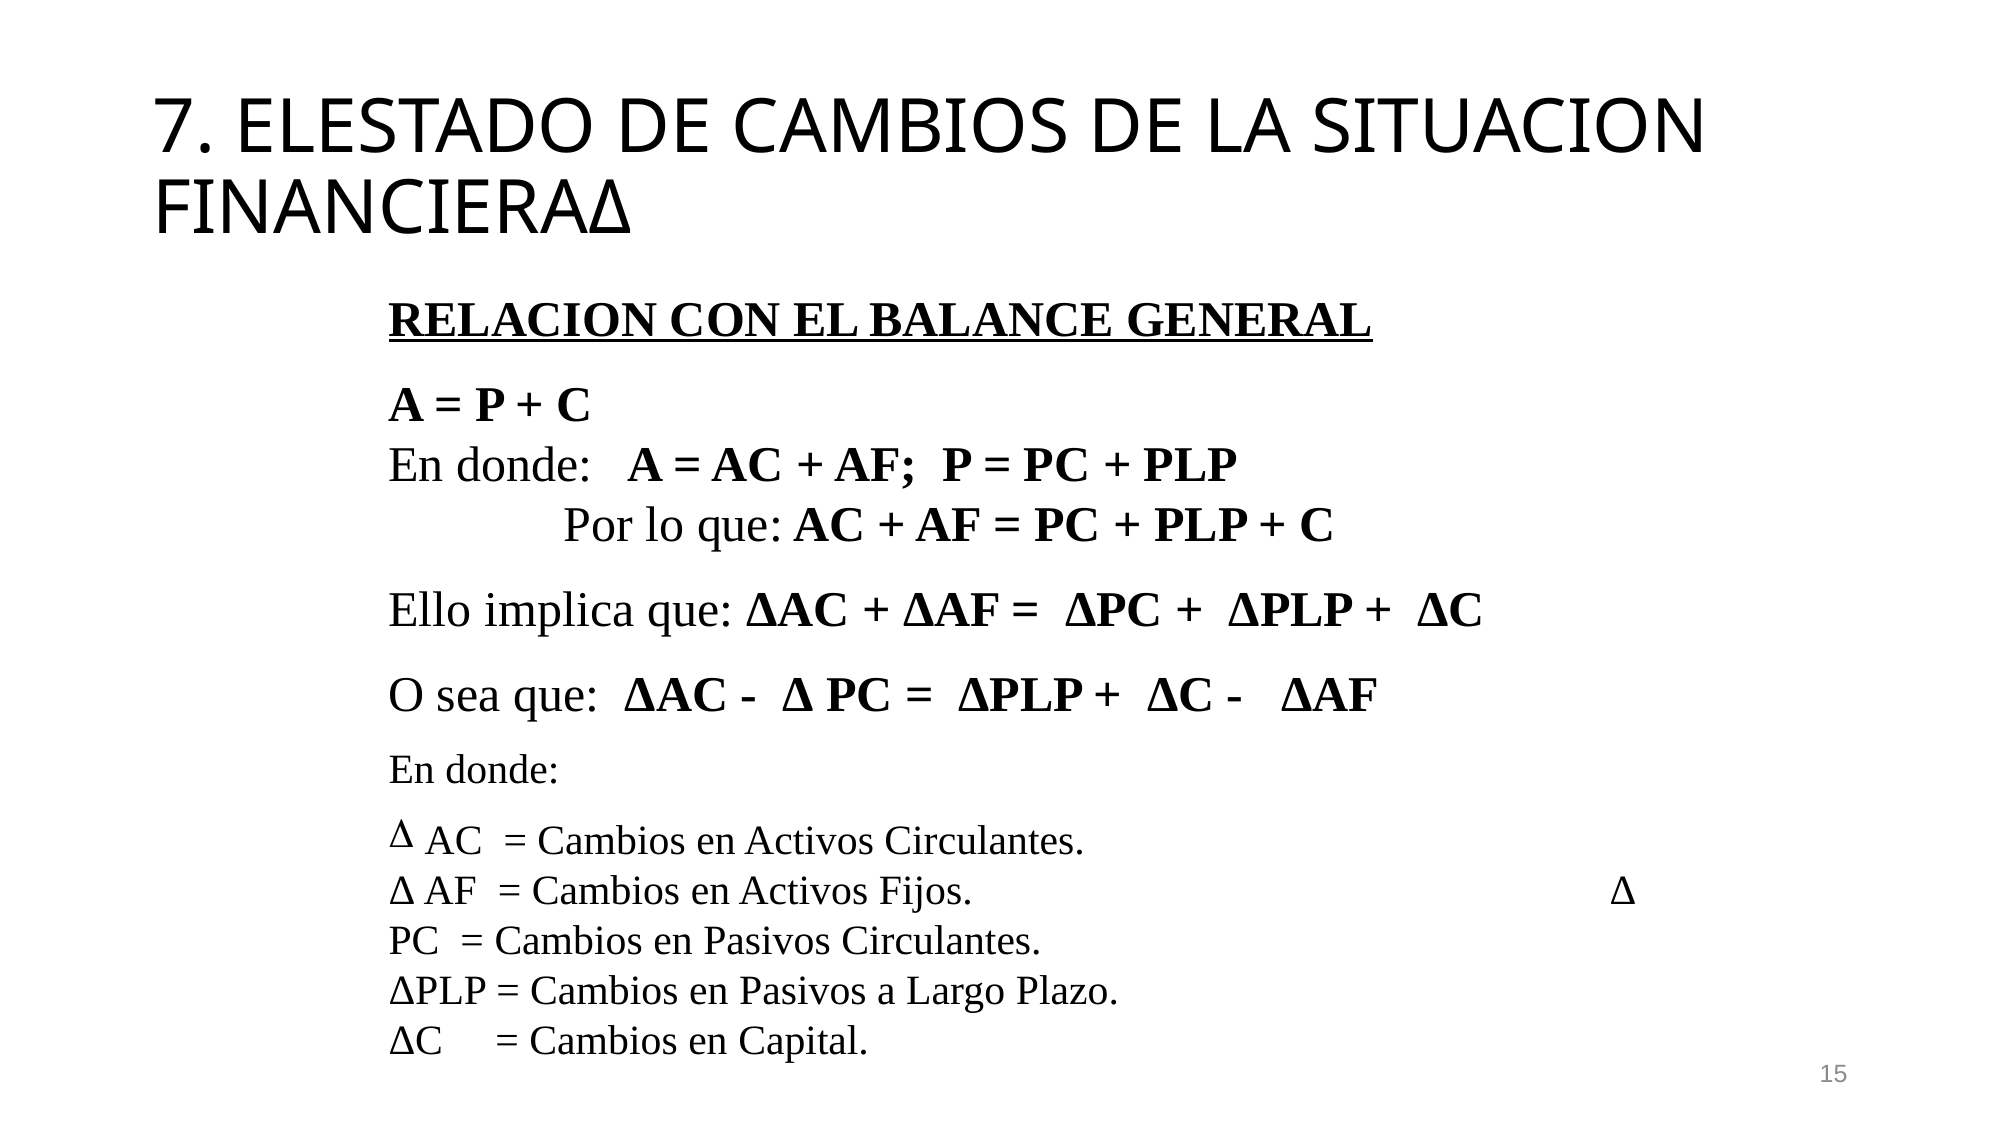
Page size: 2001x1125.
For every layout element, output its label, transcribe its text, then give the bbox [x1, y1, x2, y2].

title 7. ELESTADO DE CAMBIOS DE LA SITUACION FINANCIERAΔ [137, 59, 1863, 278]
slide_number 15 [1412, 1042, 1863, 1103]
text_box RELACION CON EL BALANCE GENERAL A = P + C En donde: A = AC + AF; P = PC + PLP Por lo que: AC + AF = PC + PLP + C Ello implica que: ΔAC + ΔAF = ΔPC + ΔPLP + ΔC O sea que: ΔAC - Δ PC = ΔPLP + ΔC - ΔAF En donde: AC = Cambios en Activos Circulantes. Δ AF = Cambios en Activos Fijos. Δ PC = Cambios en Pasivos Circulantes. ΔPLP = Cambios en Pasivos a Largo Plazo. ΔC = Cambios en Capital. [373, 278, 1649, 1071]
